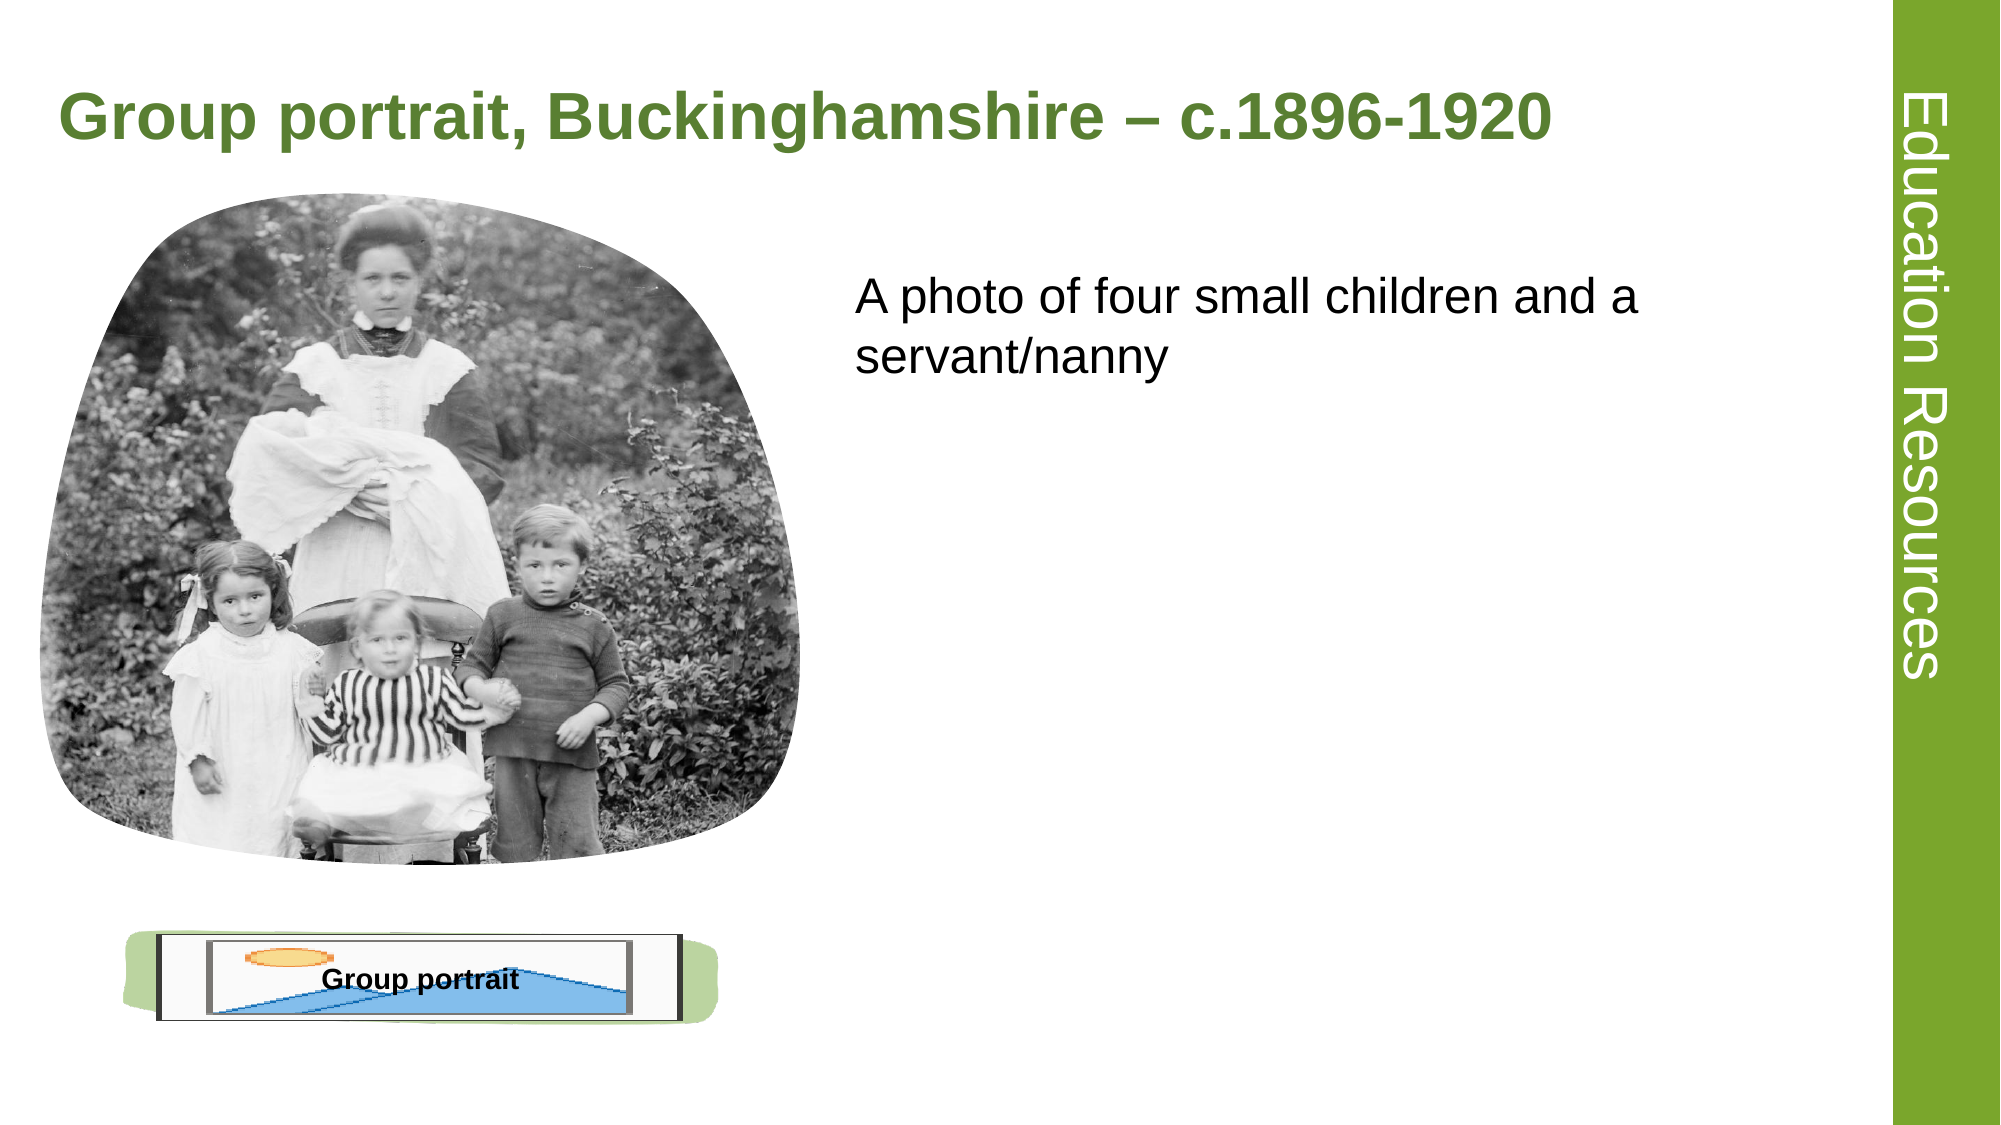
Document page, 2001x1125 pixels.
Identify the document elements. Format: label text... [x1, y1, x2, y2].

picture [39, 193, 800, 865]
title Group portrait, Buckinghamshire – c.1896-1920 2 [58, 59, 1863, 177]
list A photo of four small children and a servant/nanny [855, 174, 1824, 1026]
picture [121, 929, 719, 1026]
